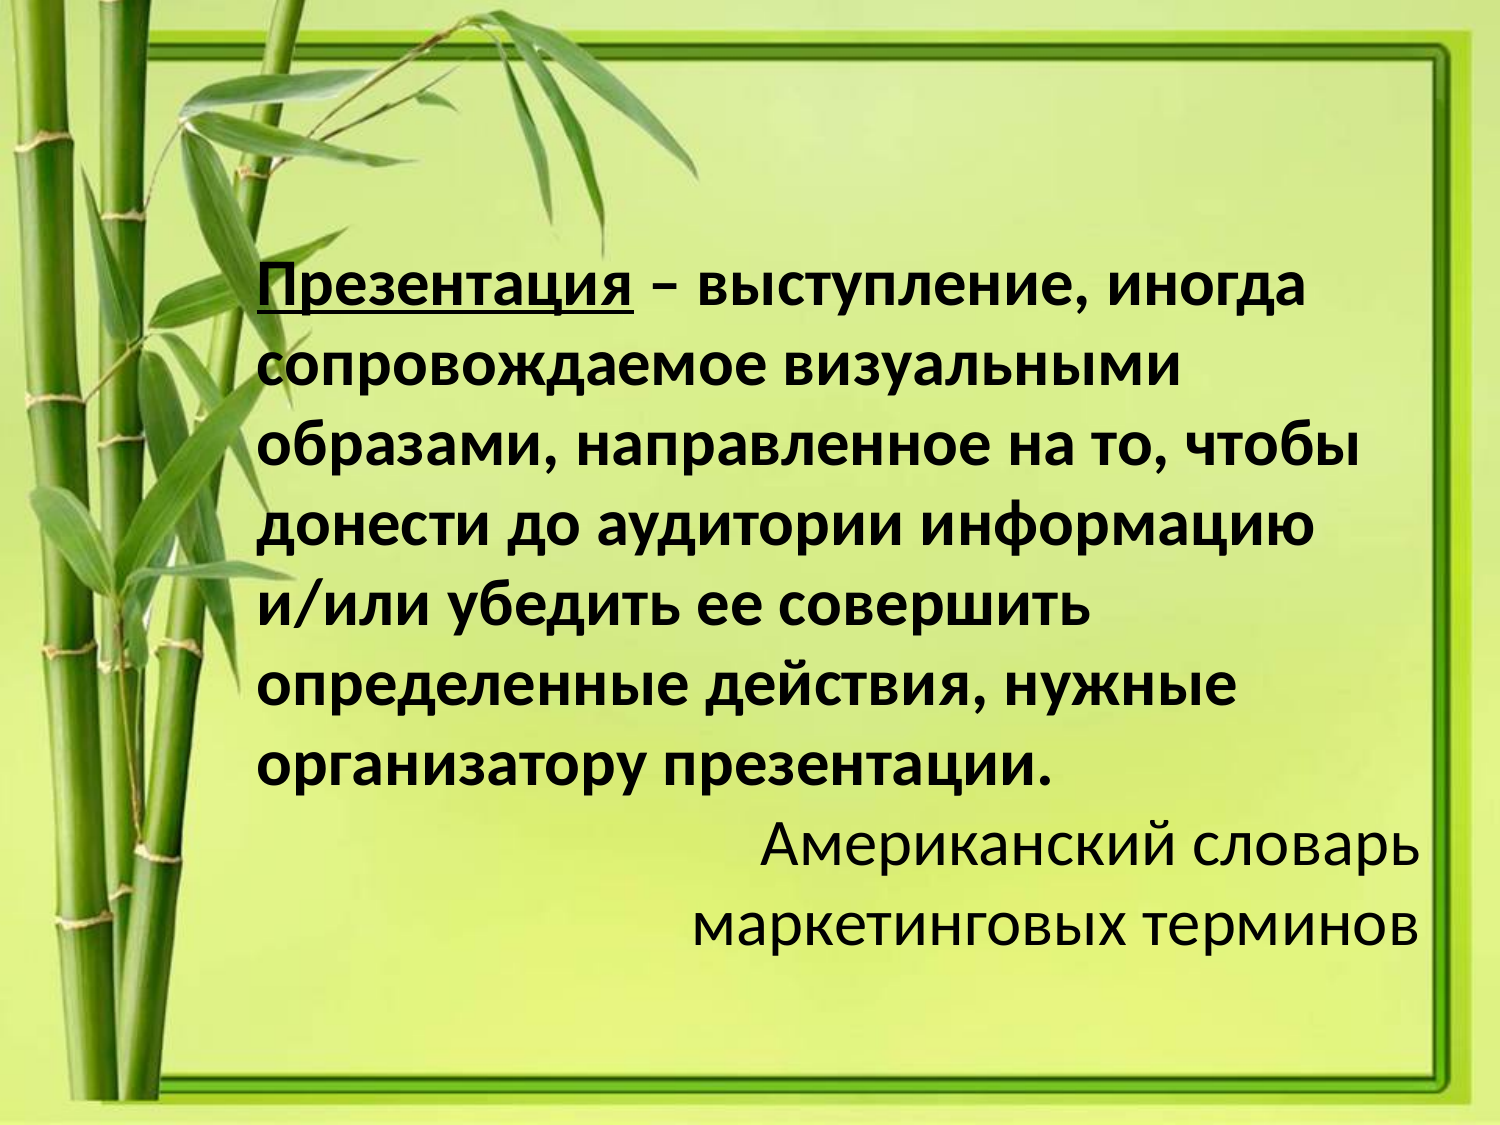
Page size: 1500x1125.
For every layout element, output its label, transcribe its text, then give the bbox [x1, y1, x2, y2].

picture [0, 0, 1500, 1125]
text_box Презентация – выступление, иногда сопровождаемое визуальными образами, направленное на то, чтобы донести до аудитории информацию и/или убедить ее совершить определенные действия, нужные организатору презентации. Американский словарь маркетинговых терминов [242, 231, 1435, 967]
